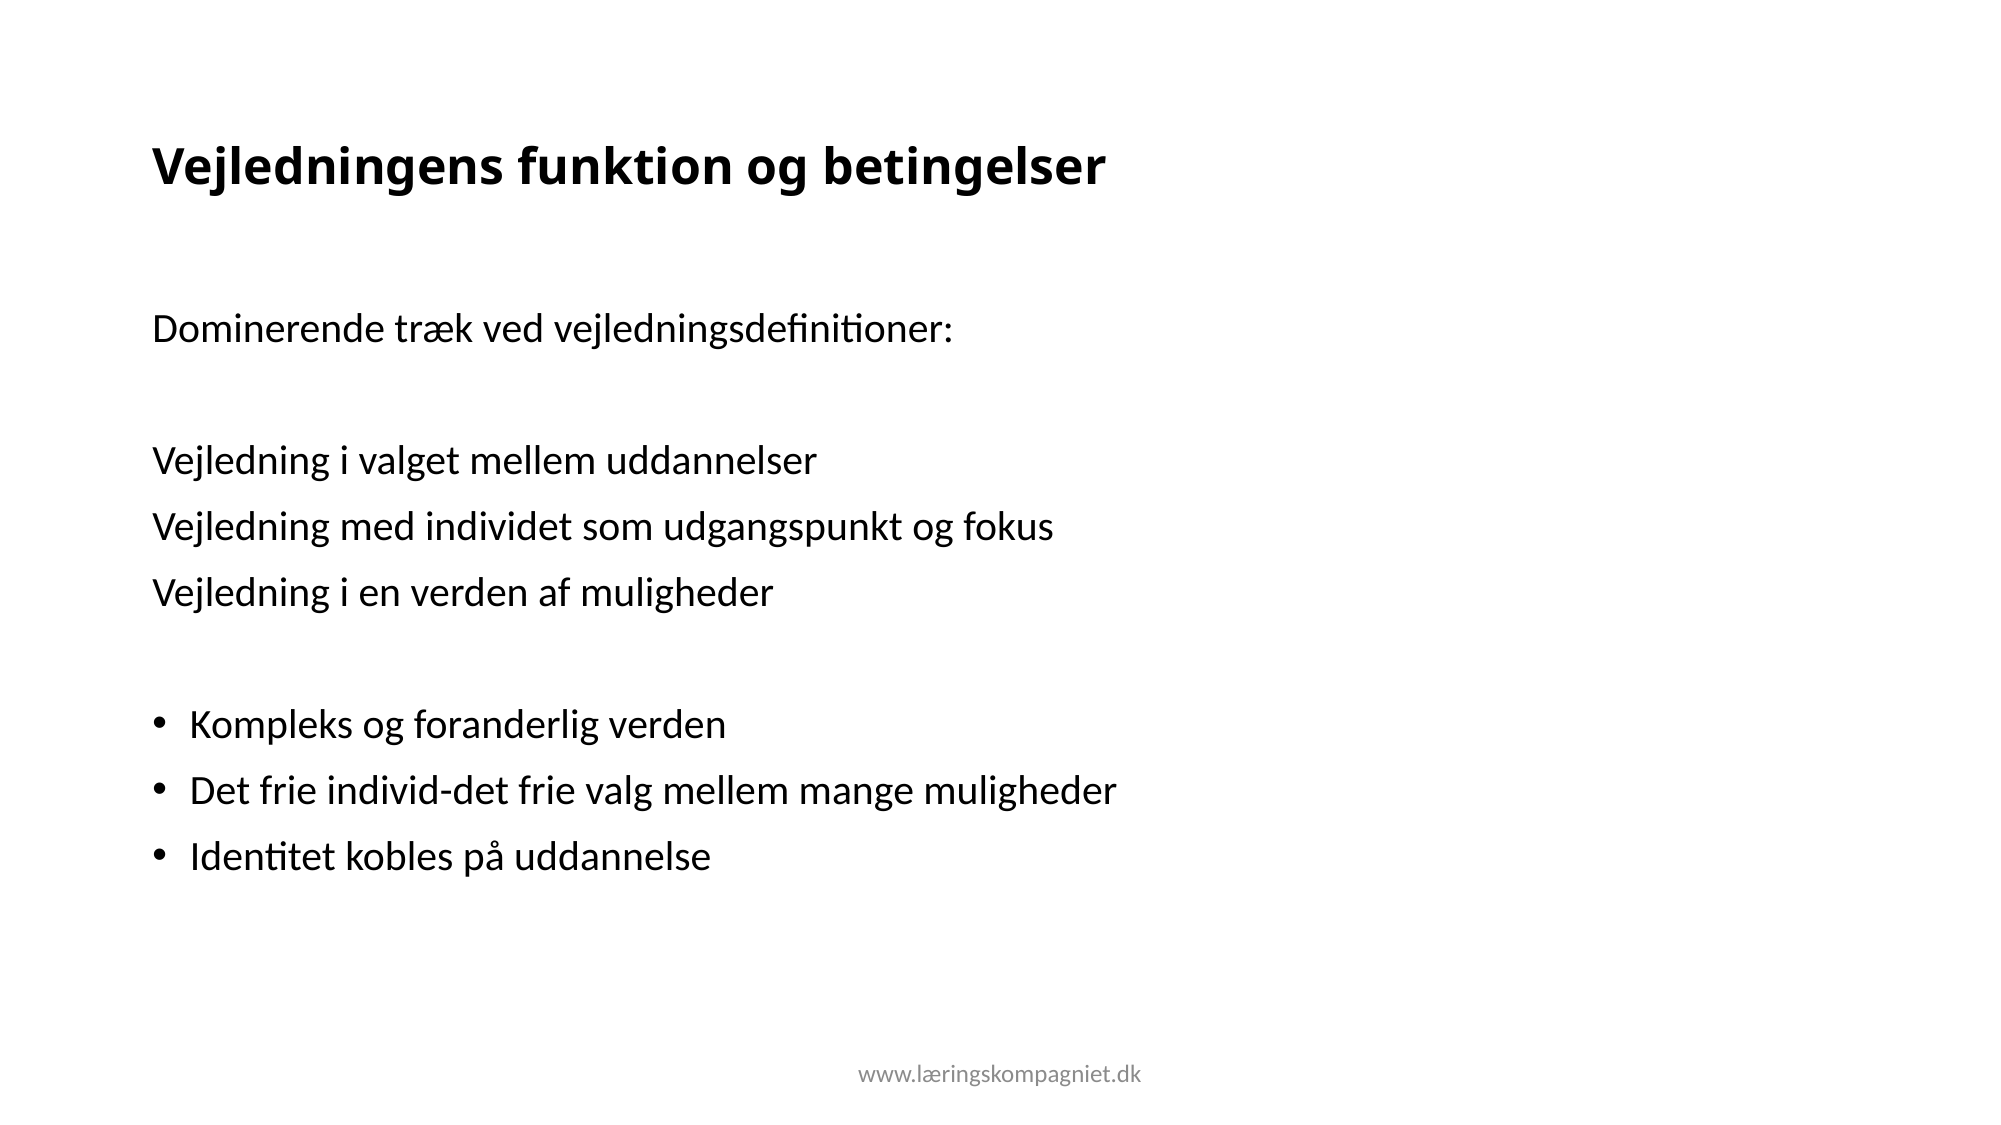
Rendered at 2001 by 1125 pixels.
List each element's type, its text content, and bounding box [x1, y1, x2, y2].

list Dominerende træk ved vejledningsdefinitioner: Vejledning i valget mellem uddannelser Vejledning med individet som udgangspunkt og fokus Vejledning i en verden af muligheder Kompleks og foranderlig verden Det frie individ-det frie valg mellem mange muligheder Identitet kobles på uddannelse [137, 299, 1863, 1014]
title Vejledningens funktion og betingelser [137, 59, 1863, 278]
footer www.læringskompagniet.dk [662, 1042, 1338, 1103]
